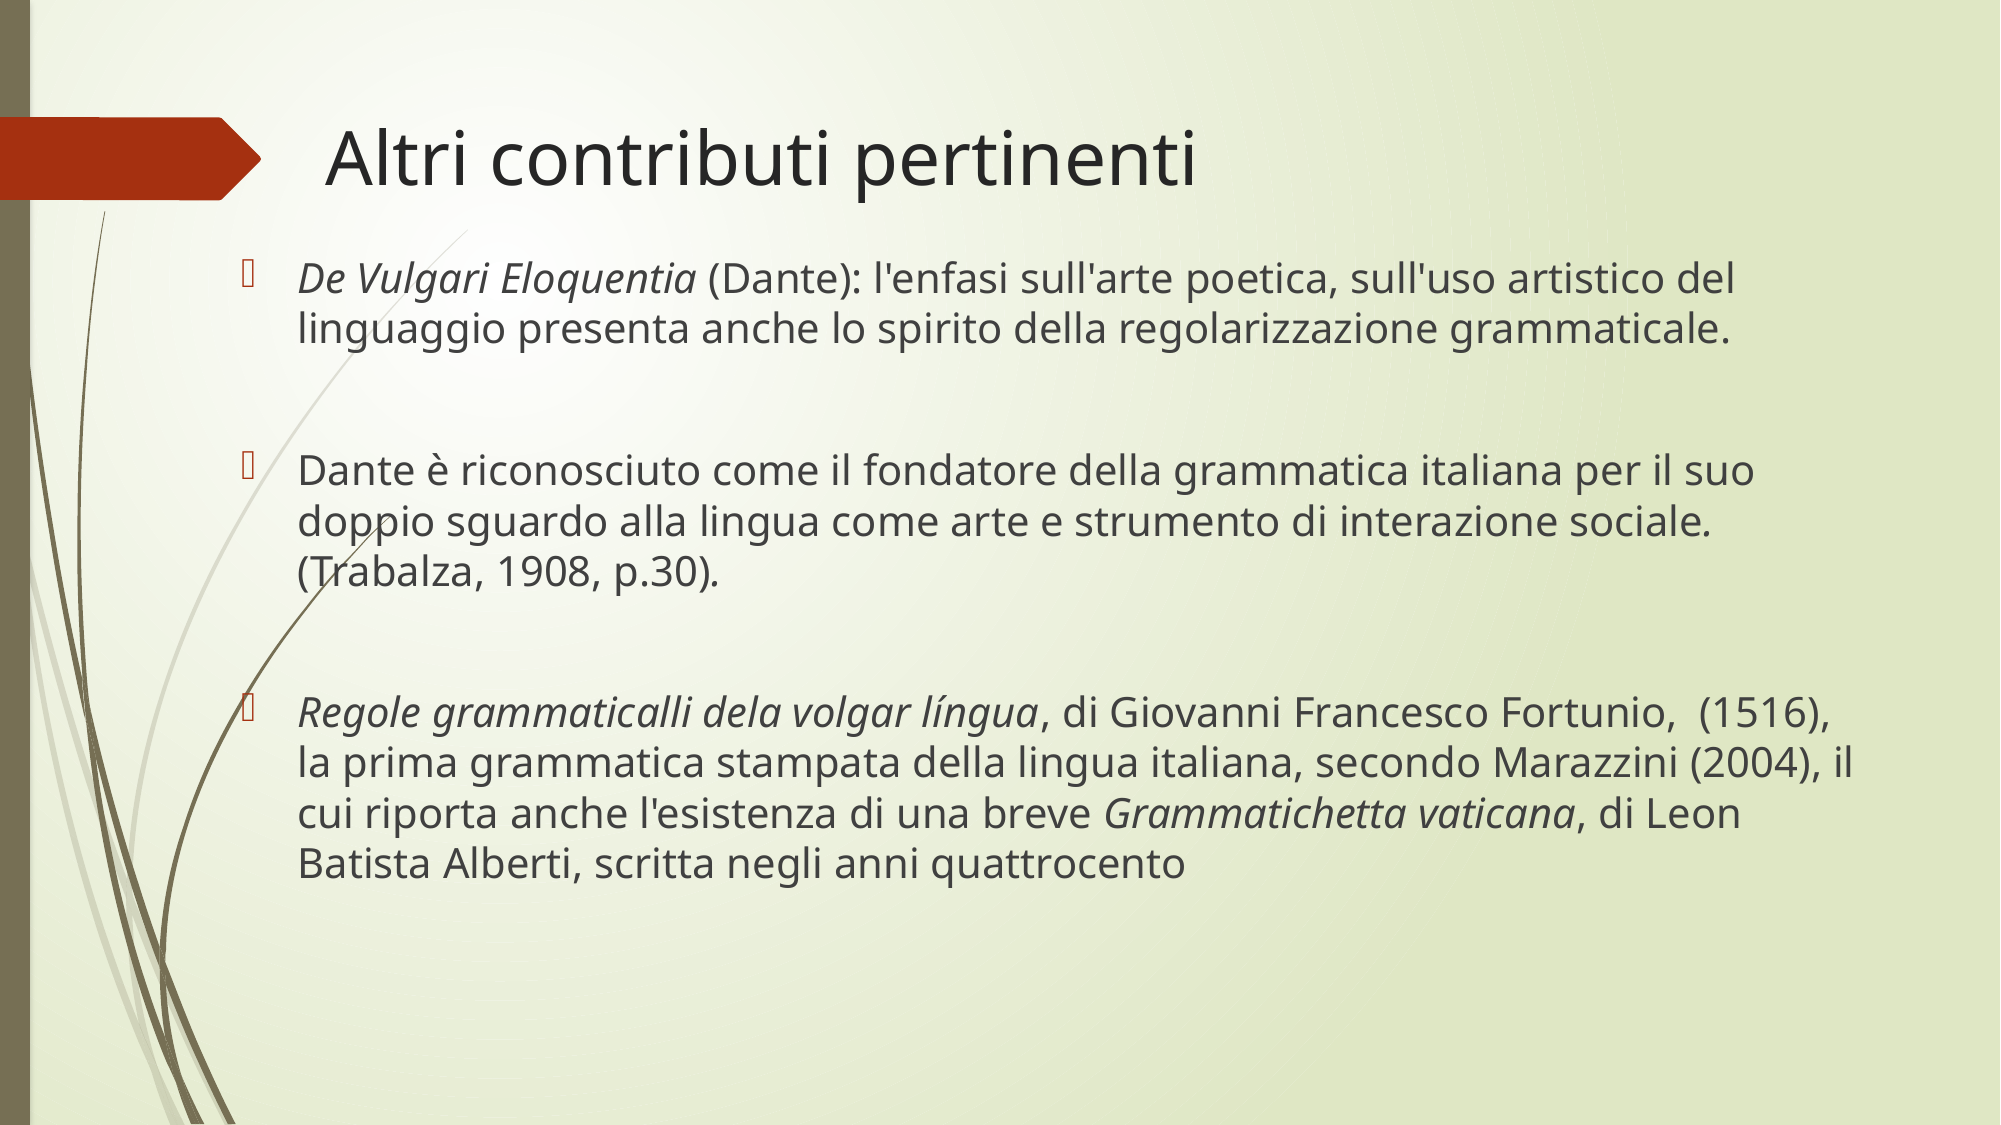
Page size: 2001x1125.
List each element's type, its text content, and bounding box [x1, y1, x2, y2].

title Altri contributi pertinenti [310, 102, 1888, 244]
list De Vulgari Eloquentia (Dante): l'enfasi sull'arte poetica, sull'uso artistico del linguaggio presenta anche lo spirito della regolarizzazione grammaticale. Dante è riconosciuto come il fondatore della grammatica italiana per il suo doppio sguardo alla lingua come arte e strumento di interazione sociale.(Trabalza, 1908, p.30). Regole grammaticalli dela volgar língua, di Giovanni Francesco Fortunio, (1516), la prima grammatica stampata della lingua italiana, secondo Marazzini (2004), il cui riporta anche l'esistenza di una breve Grammatichetta vaticana, di Leon Batista Alberti, scritta negli anni quattrocento [226, 244, 1888, 903]
